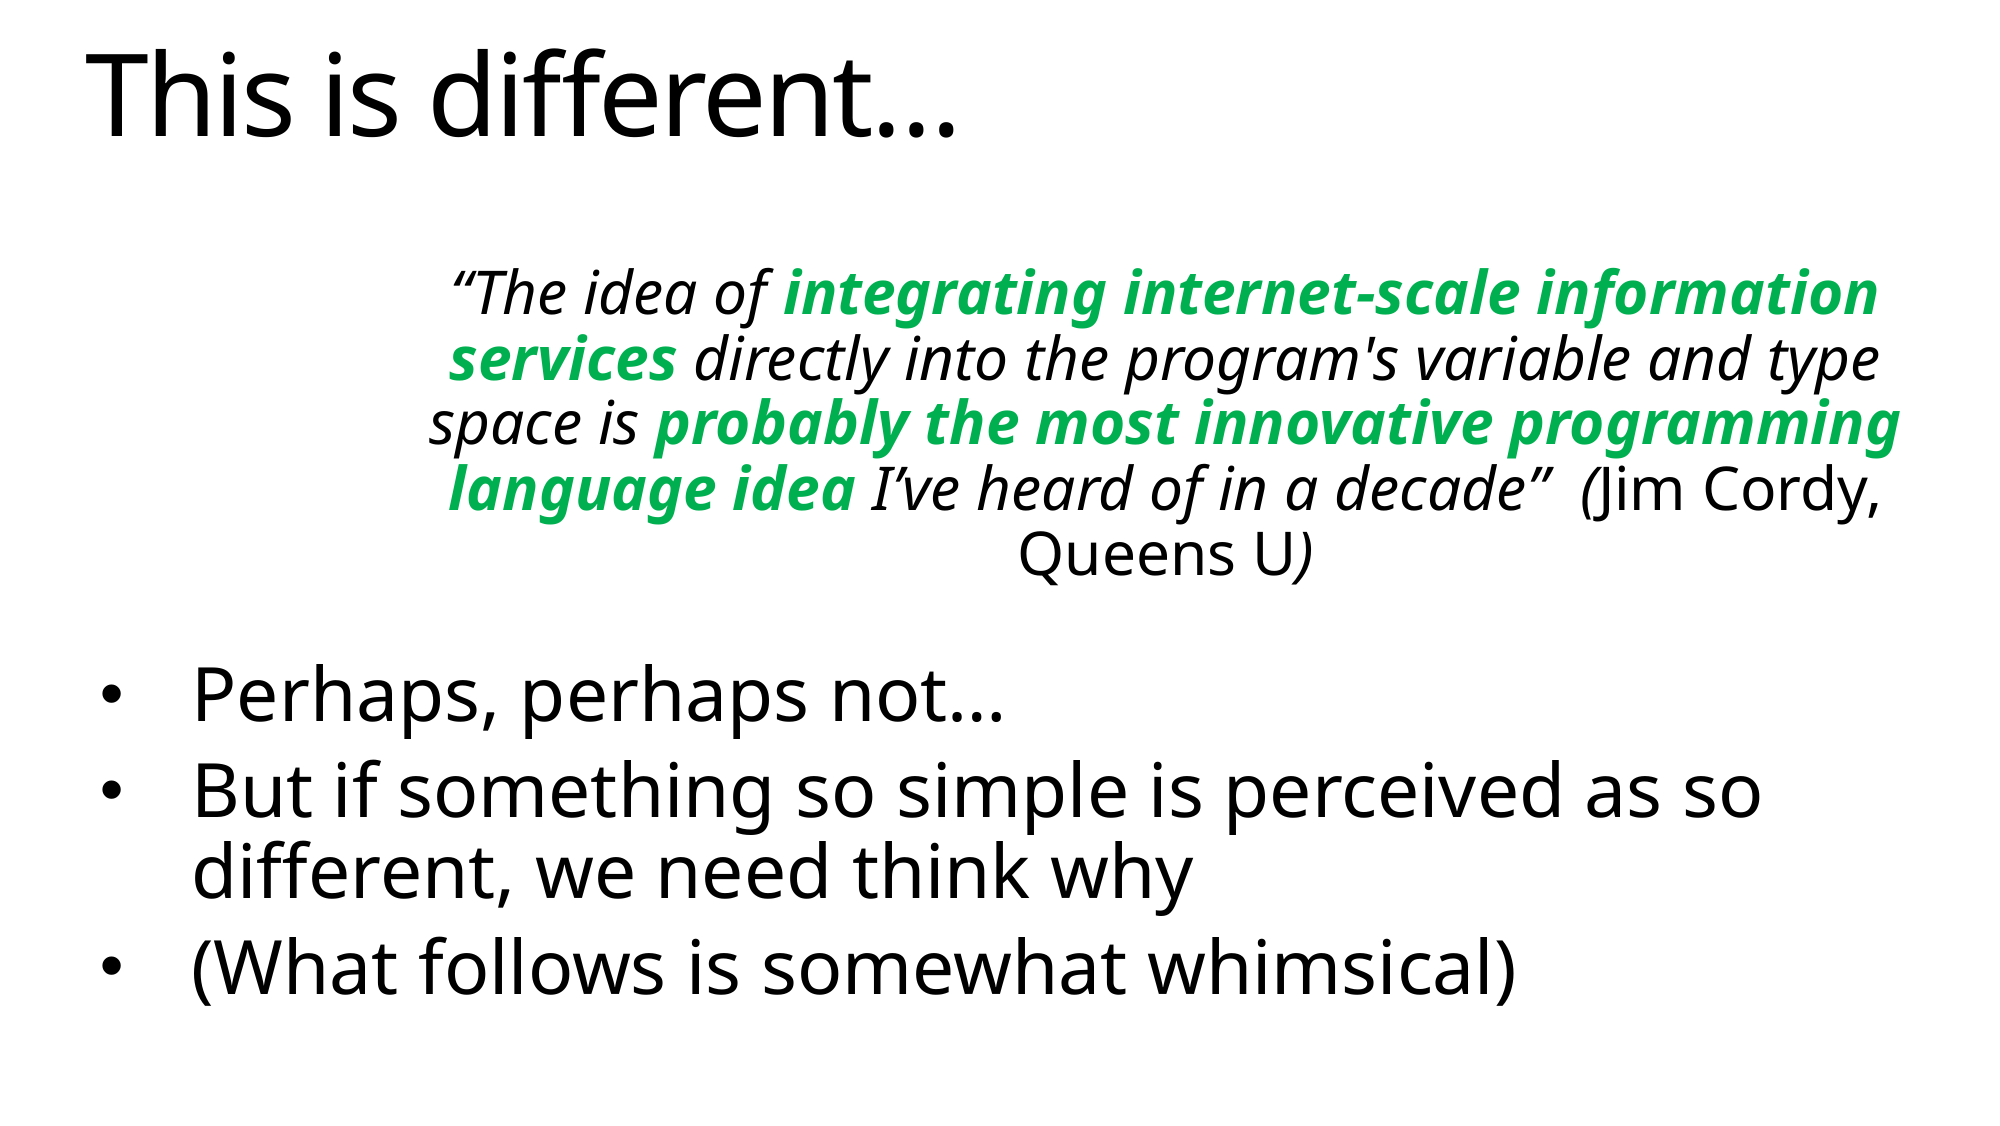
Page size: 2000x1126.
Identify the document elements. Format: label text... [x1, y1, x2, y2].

list “The idea of integrating internet-scale information services directly into the program's variable and type space is probably the most innovative programming language idea I’ve heard of in a decade” (Jim Cordy, Queens U) Perhaps, perhaps not… But if something so simple is perceived as so different, we need think why (What follows is somewhat whimsical) [99, 262, 1937, 964]
title This is different… [85, 37, 1914, 162]
